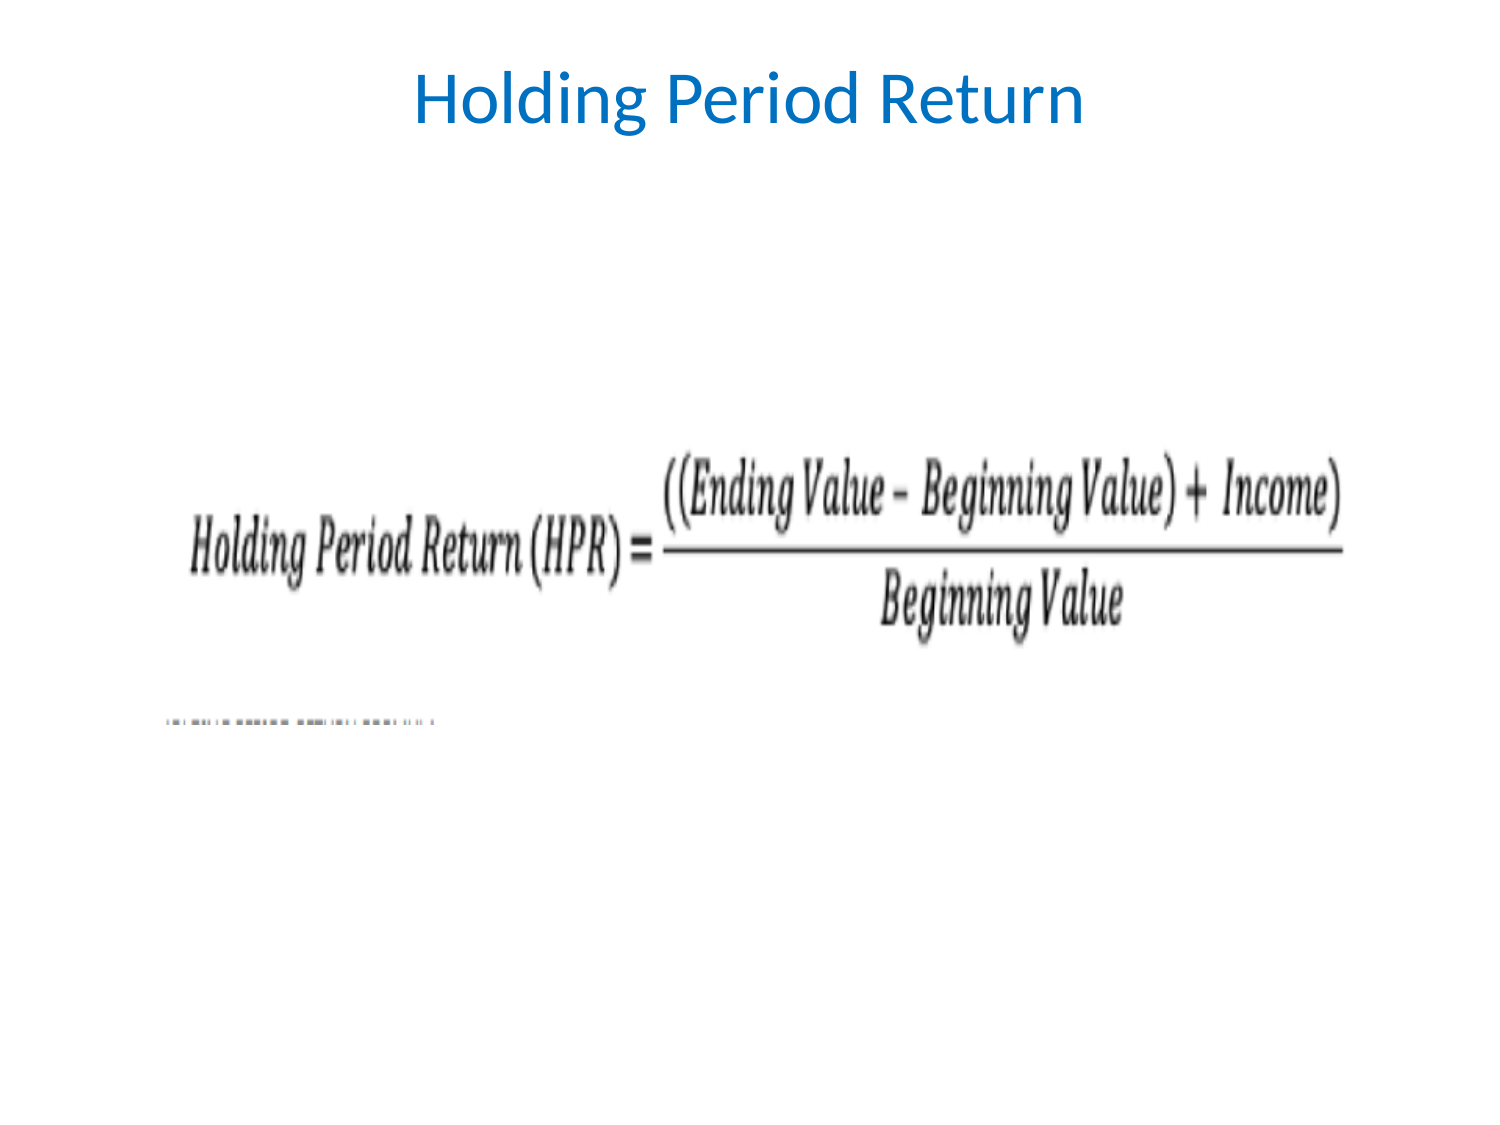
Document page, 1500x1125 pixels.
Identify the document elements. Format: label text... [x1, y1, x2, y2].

title Holding Period Return [75, 45, 1425, 233]
picture [162, 387, 1374, 726]
